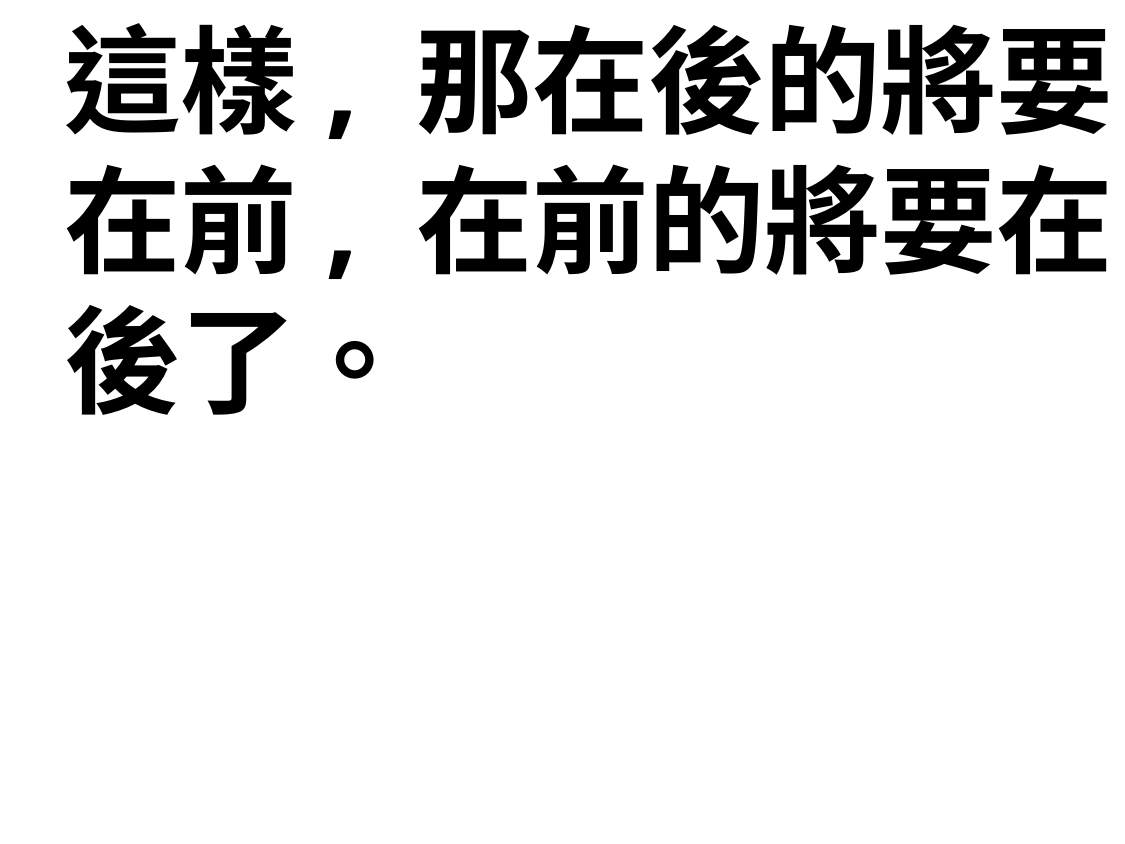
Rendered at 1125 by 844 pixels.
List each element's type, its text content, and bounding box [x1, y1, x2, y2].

text_box 這樣, 那在後的將要在前, 在前的將要在後了。 [49, 0, 1125, 435]
